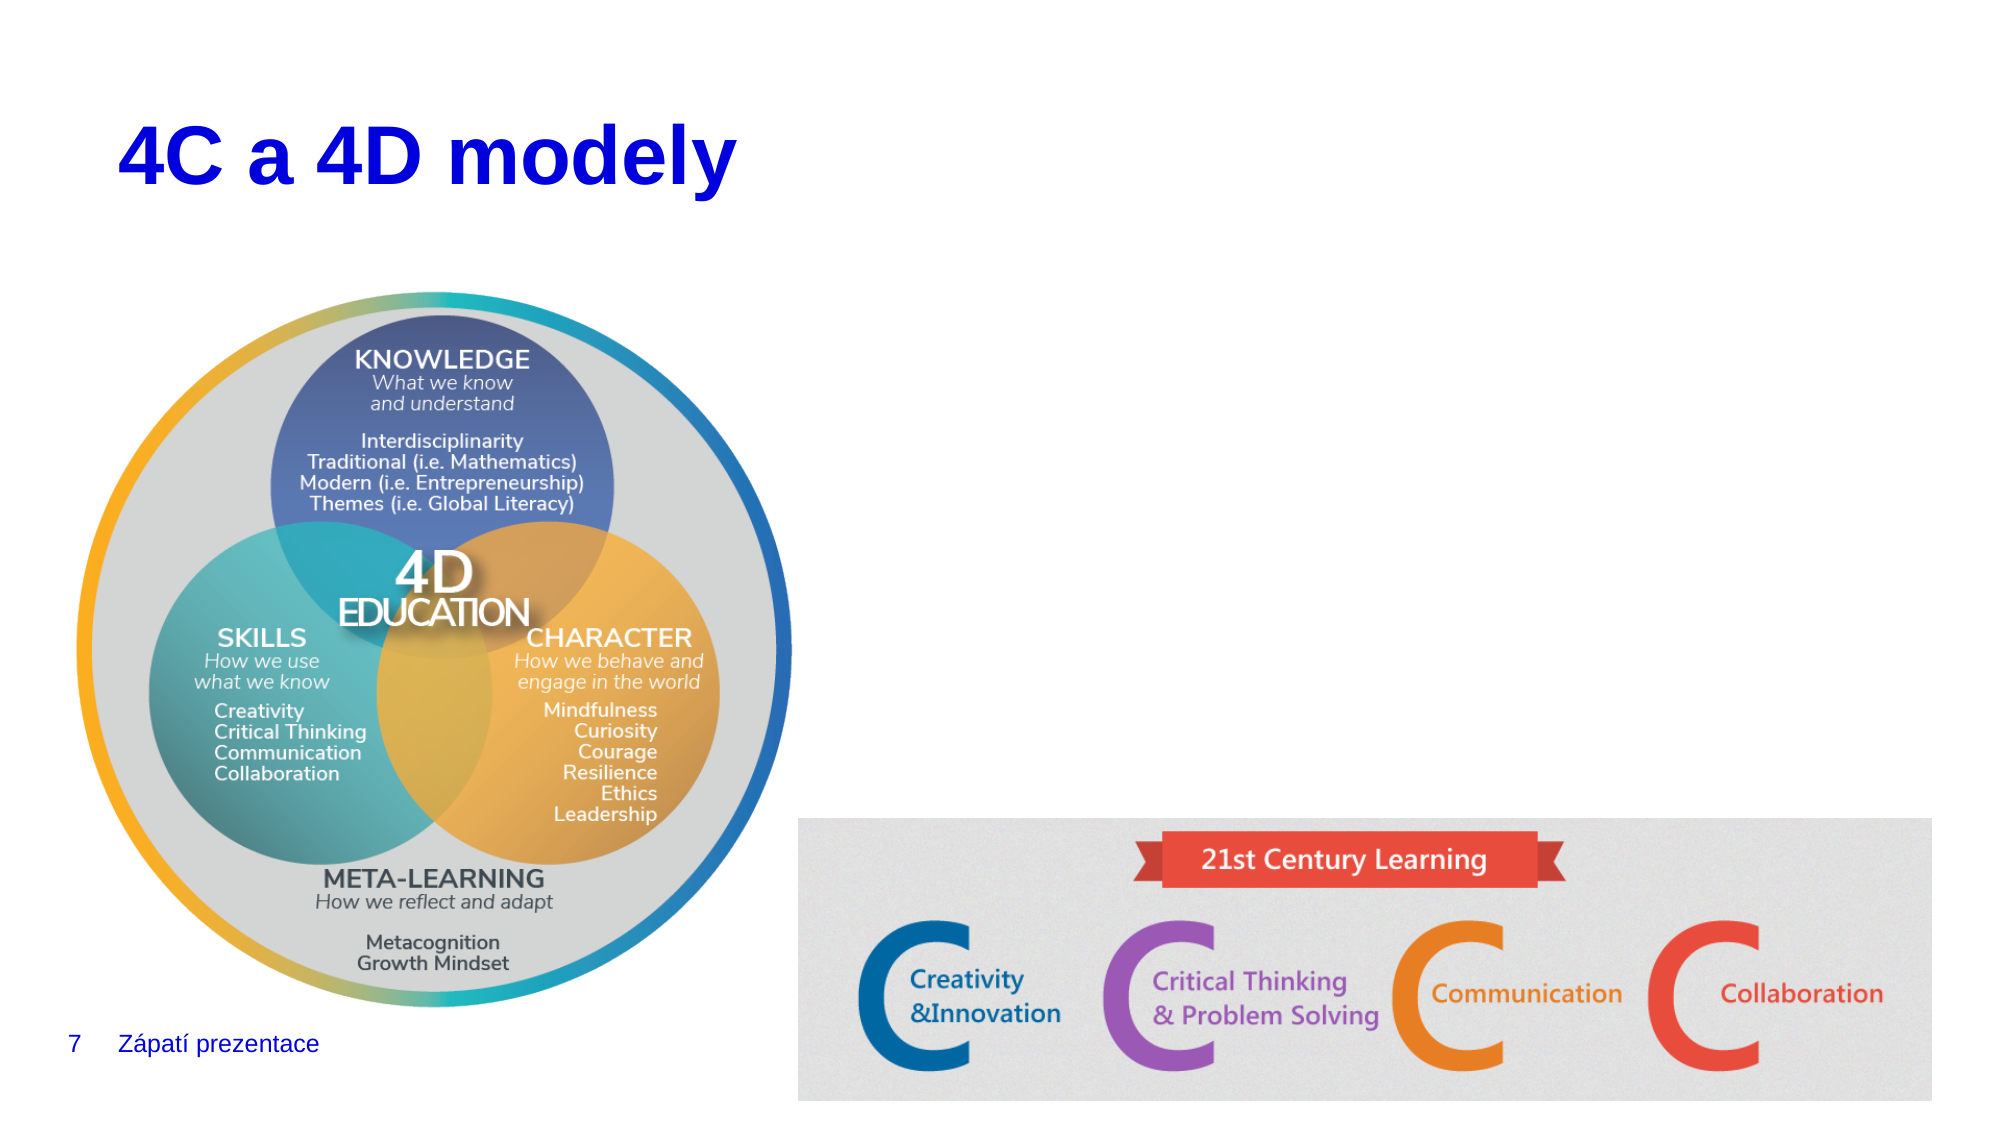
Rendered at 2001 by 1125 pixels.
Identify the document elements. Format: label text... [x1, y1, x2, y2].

picture [798, 818, 1933, 1101]
footer Zápatí prezentace [118, 1024, 793, 1063]
slide_number 7 [67, 1022, 110, 1063]
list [67, 280, 799, 1016]
title 4C a 4D modely [118, 118, 1883, 193]
